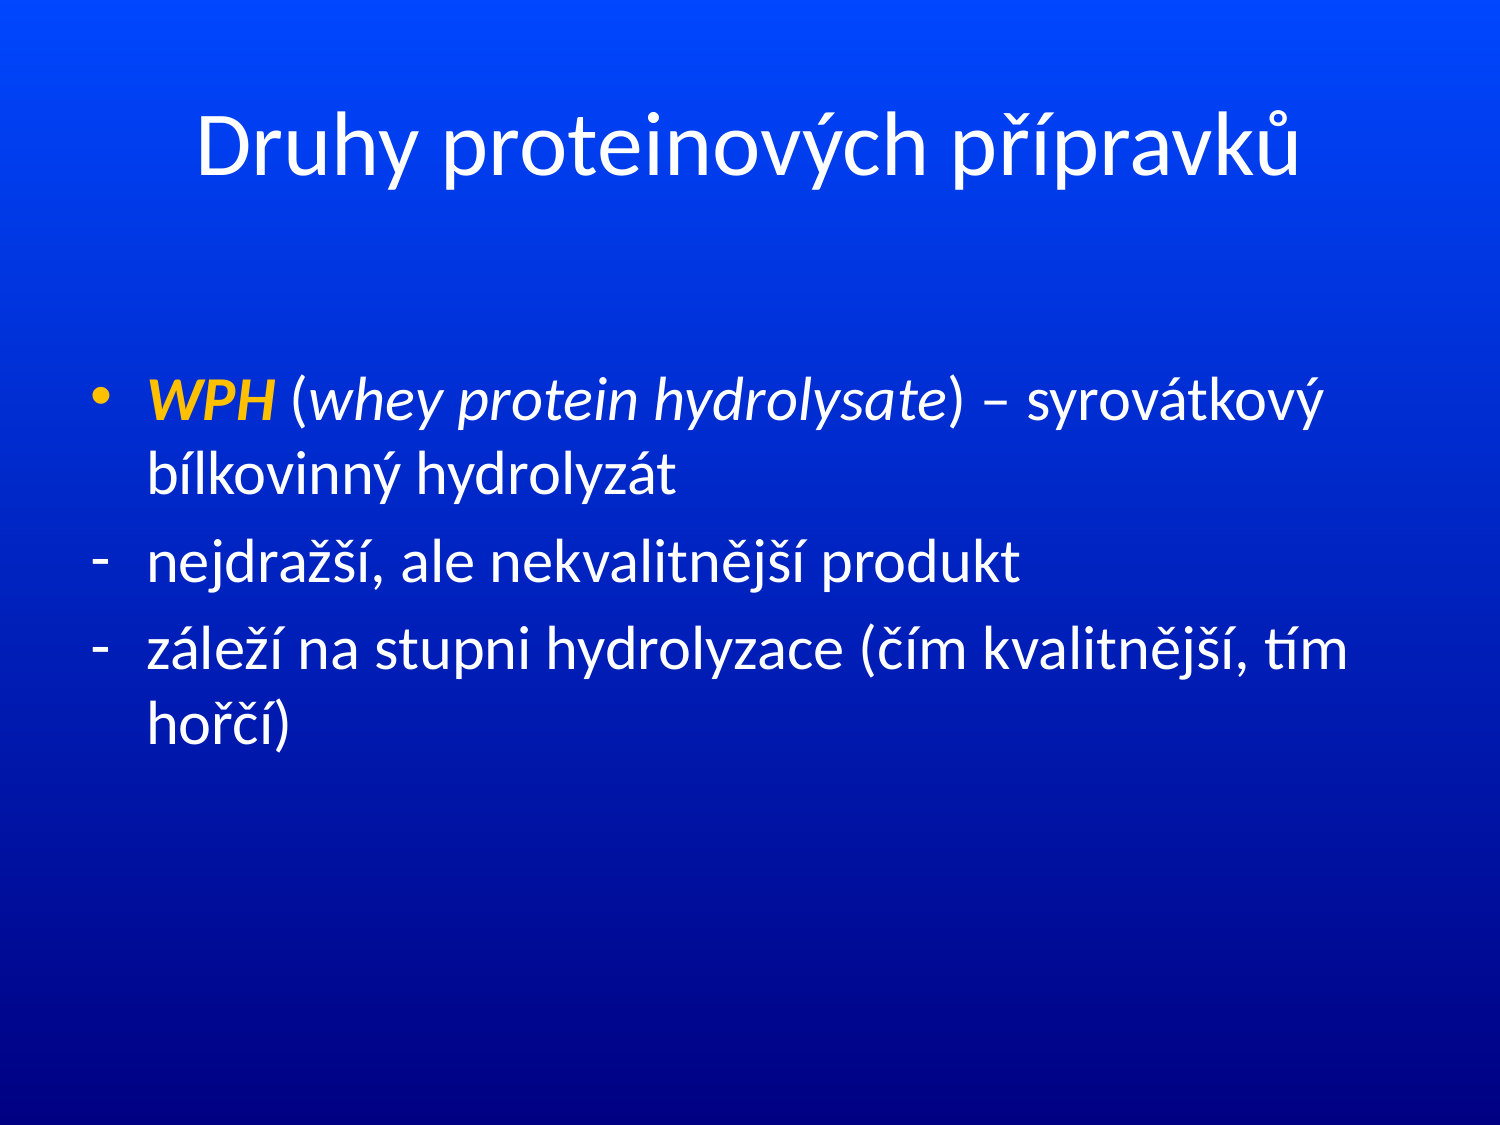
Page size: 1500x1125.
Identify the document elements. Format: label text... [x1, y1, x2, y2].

list WPH (whey protein hydrolysate) – syrovátkový bílkovinný hydrolyzát nejdražší, ale nekvalitnější produkt záleží na stupni hydrolyzace (čím kvalitnější, tím hořčí) [74, 262, 1426, 1006]
title Druhy proteinových přípravků [74, 44, 1426, 233]
